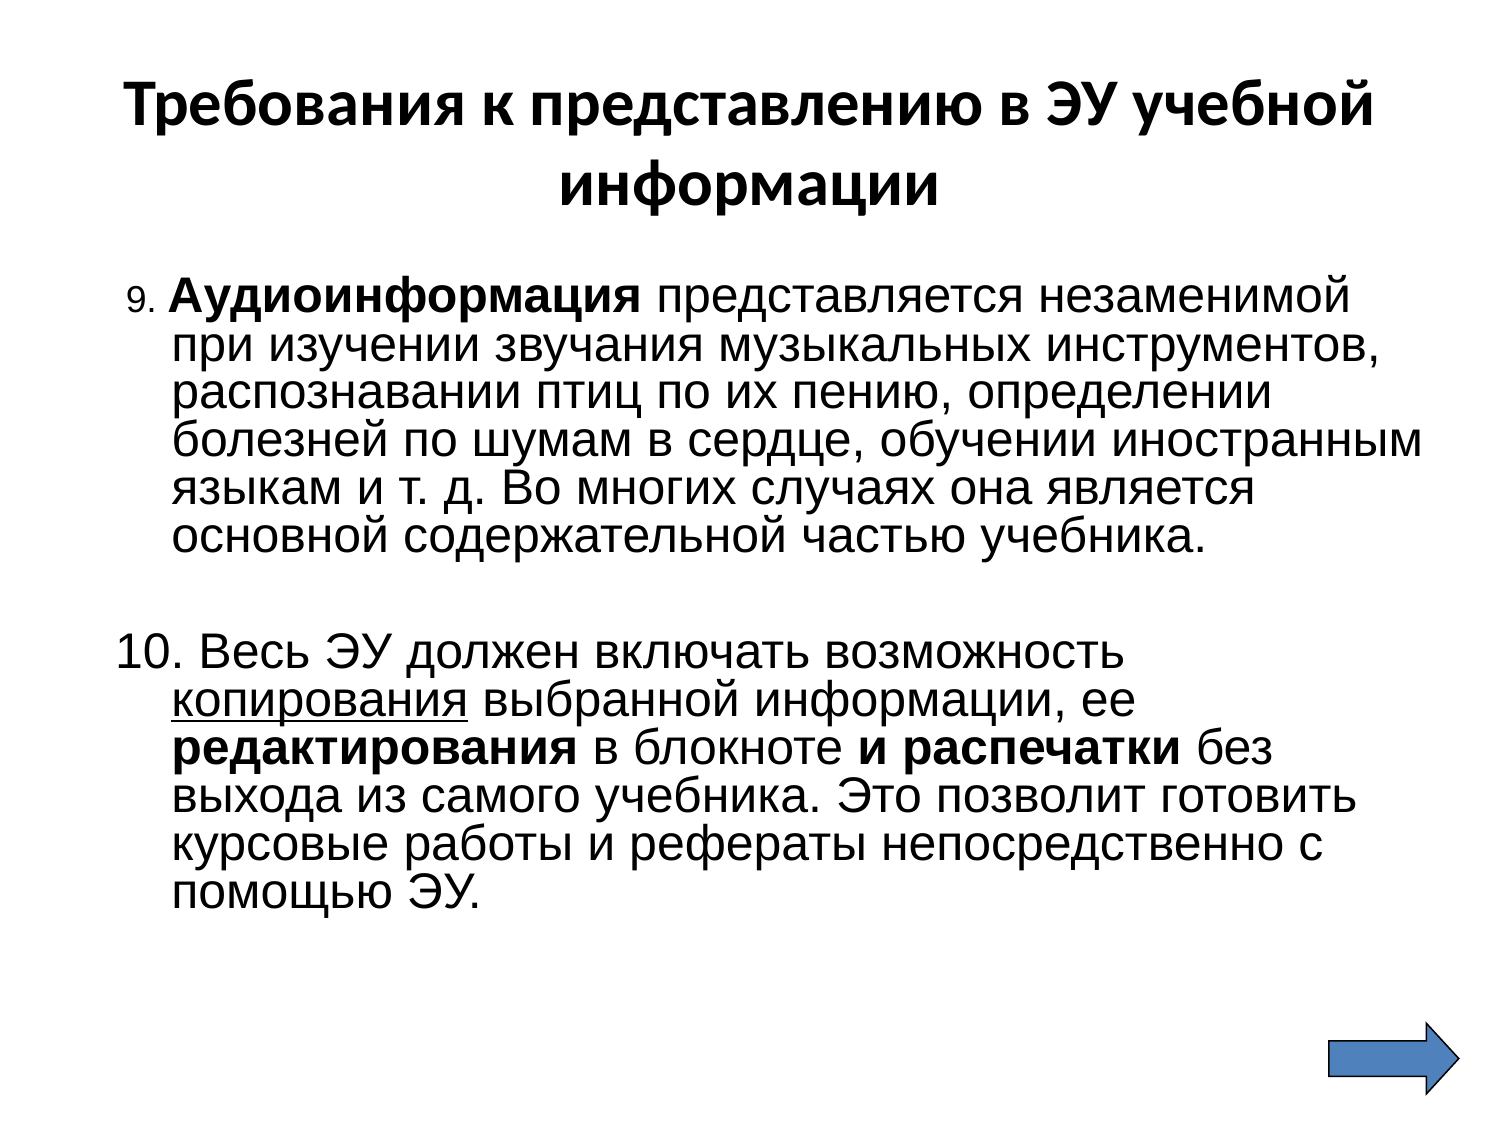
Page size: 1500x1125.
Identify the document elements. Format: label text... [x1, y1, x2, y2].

title Требования к представлению в ЭУ учебной информации [75, 45, 1425, 233]
text_box [1328, 1023, 1459, 1094]
list 9. Аудиоинформация представляется незаменимой при изучении звучания музыкальных инструментов, распознавании птиц по их пению, определении болезней по шумам в сердце, обучении иностранным языкам и т. д. Во многих случаях она является основной содержательной частью учебника. 10. Весь ЭУ должен включать возможность копирования выбранной информации, ее редактирования в блокноте и распечатки без выхода из самого учебника. Это позволит готовить курсовые работы и рефераты непосредственно с помощью ЭУ. [100, 267, 1447, 1083]
